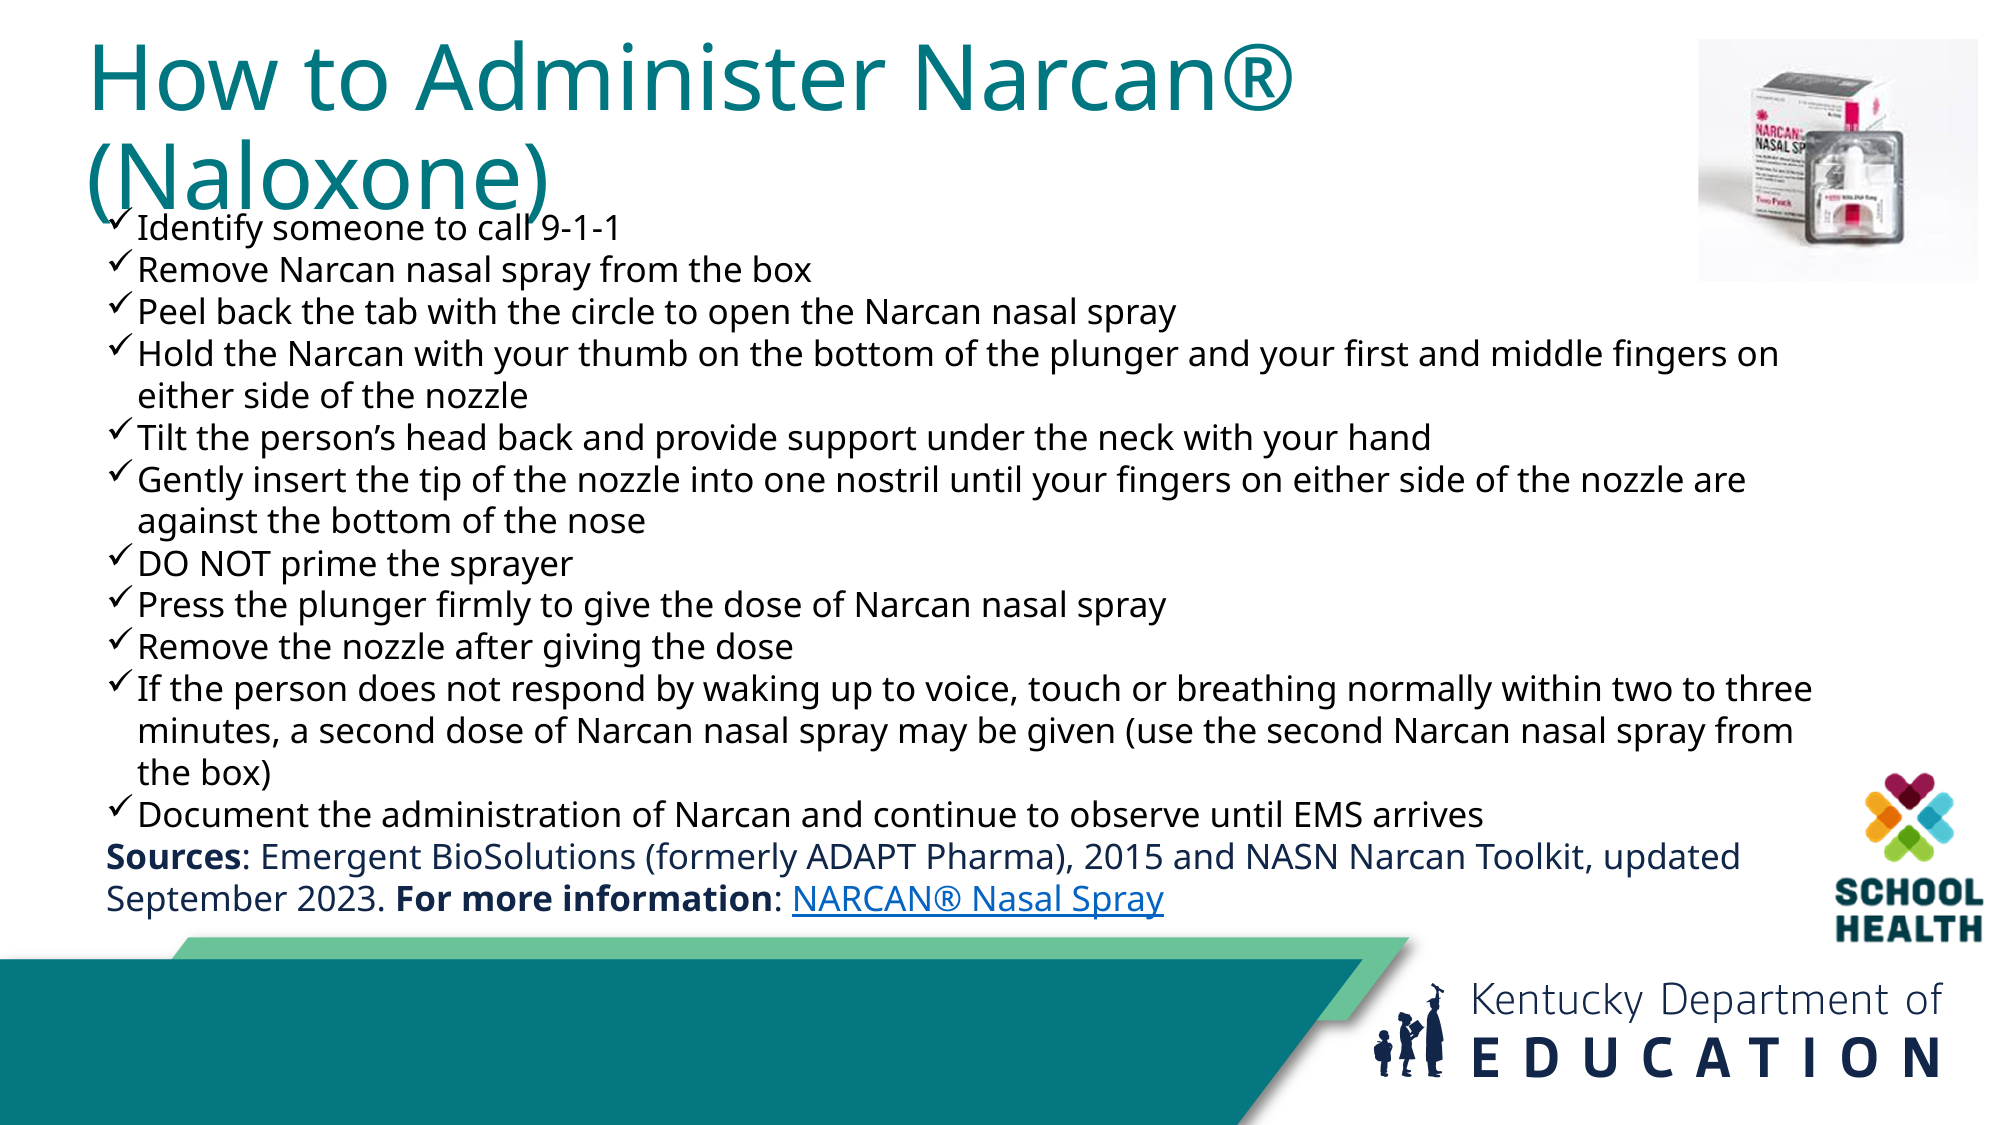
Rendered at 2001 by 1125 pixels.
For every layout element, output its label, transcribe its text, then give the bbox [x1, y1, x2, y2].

list Identify someone to call 9-1-1 Remove Narcan nasal spray from the box Peel back the tab with the circle to open the Narcan nasal spray Hold the Narcan with your thumb on the bottom of the plunger and your first and middle fingers on either side of the nozzle Tilt the person’s head back and provide support under the neck with your hand Gently insert the tip of the nozzle into one nostril until your fingers on either side of the nozzle are against the bottom of the nose DO NOT prime the sprayer Press the plunger firmly to give the dose of Narcan nasal spray Remove the nozzle after giving the dose If the person does not respond by waking up to voice, touch or breathing normally within two to three minutes, a second dose of Narcan nasal spray may be given (use the second Narcan nasal spray from the box) Document the administration of Narcan and continue to observe until EMS arrives Sources: Emergent BioSolutions (formerly ADAPT Pharma), 2015 and NASN Narcan Toolkit, updated September 2023. For more information: NARCAN® Nasal Spray [91, 198, 1865, 943]
title How to Administer Narcan® (Naloxone) [71, 34, 1699, 226]
picture [0, 0, 2001, 1125]
